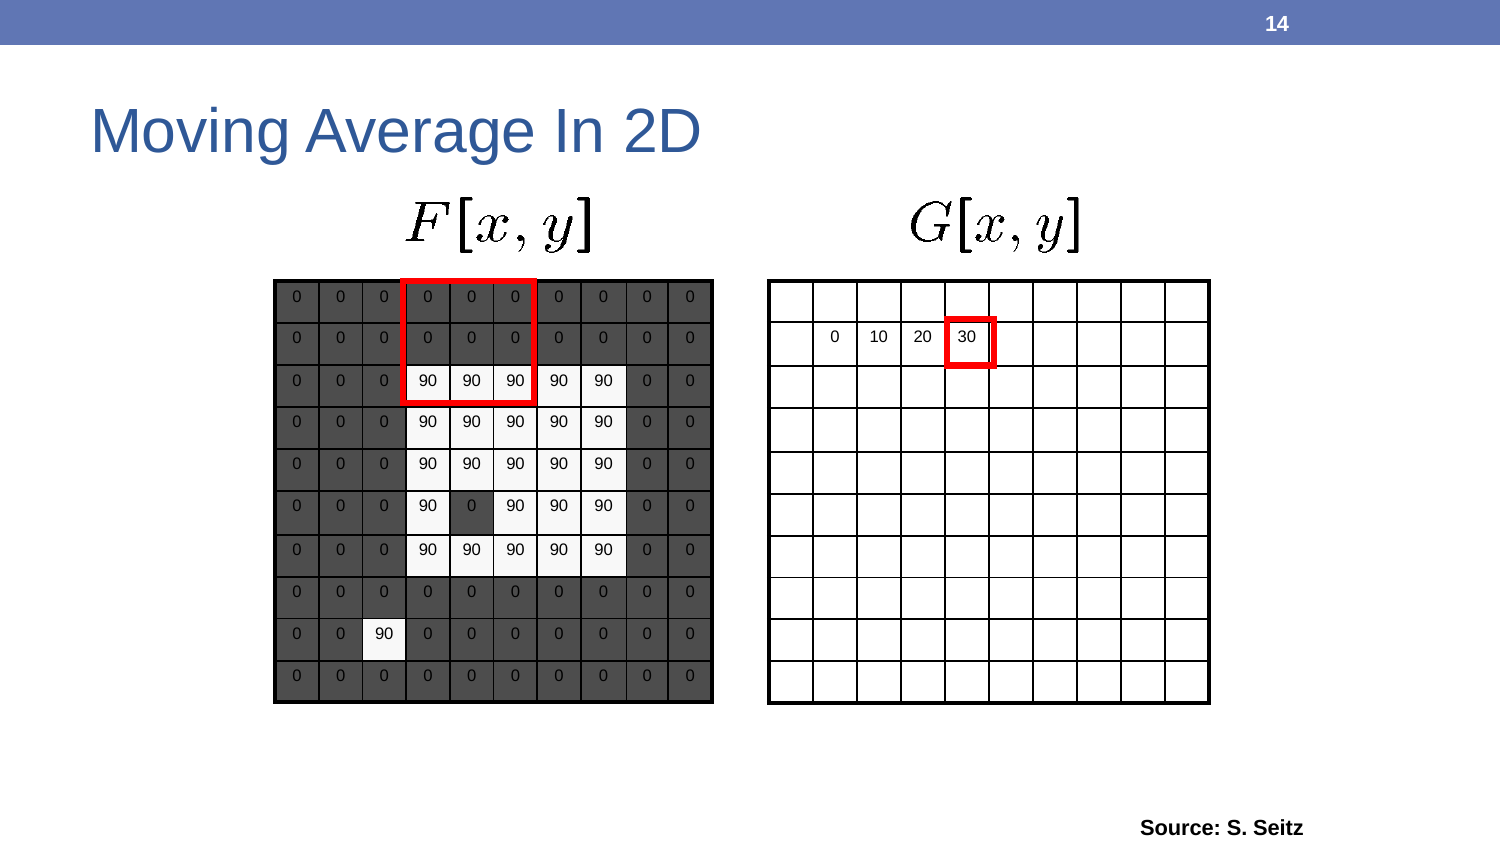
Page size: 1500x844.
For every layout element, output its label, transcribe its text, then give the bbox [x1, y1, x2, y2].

table_cell 0 [363, 450, 405, 490]
table_cell [990, 578, 1032, 618]
table_cell [902, 578, 944, 618]
table_header 0 [320, 283, 362, 322]
table_cell 0 [363, 366, 405, 406]
table_cell 90 [494, 492, 536, 534]
table_cell [946, 578, 988, 618]
table_cell [990, 367, 1032, 407]
table_cell 0 [627, 619, 667, 660]
table_cell 0 [627, 492, 667, 534]
table_header [902, 283, 944, 321]
table_cell [1034, 453, 1076, 493]
table_cell 0 [669, 662, 710, 700]
table_cell [1122, 323, 1164, 365]
table_cell 0 [277, 492, 318, 534]
table_cell 20 [902, 323, 944, 365]
table_cell 0 [363, 492, 405, 534]
table_cell 0 [627, 324, 667, 364]
table_cell [1034, 537, 1076, 577]
table_cell 0 [277, 536, 318, 576]
text_box Source: S. Seitz [1125, 806, 1320, 844]
table_cell 0 [814, 323, 856, 365]
table_cell 90 [538, 536, 580, 576]
table_cell 90 [407, 492, 449, 534]
table_cell [771, 409, 812, 451]
table_header [1034, 283, 1076, 321]
table_cell 0 [320, 578, 362, 618]
table_cell [1166, 367, 1207, 407]
table_cell [1034, 323, 1076, 365]
table_cell [1078, 662, 1120, 701]
table_cell 0 [277, 366, 318, 406]
table_cell [858, 662, 900, 701]
table_cell 0 [627, 408, 667, 448]
table_cell [1078, 409, 1120, 451]
picture [909, 196, 1079, 254]
table_cell 0 [320, 366, 362, 406]
table_header [1122, 283, 1164, 321]
table_cell 0 [407, 662, 449, 700]
table_cell 90 [538, 492, 580, 534]
text_box [946, 318, 994, 366]
table_cell 90 [582, 492, 626, 534]
table_cell [994, 323, 1032, 365]
table_cell 90 [538, 450, 580, 490]
table_cell 0 [451, 492, 493, 534]
table_cell [902, 409, 944, 451]
table_cell 90 [451, 408, 493, 448]
table_cell 90 [538, 366, 580, 406]
table_header 0 [538, 283, 580, 322]
table_cell [1078, 453, 1120, 493]
table_cell [1166, 323, 1207, 365]
table_cell [990, 537, 1032, 577]
table_cell [771, 578, 812, 618]
table_cell 0 [363, 662, 405, 700]
table_cell 0 [582, 619, 626, 660]
table_cell [771, 323, 812, 365]
table_cell 90 [451, 450, 493, 490]
table_cell 0 [582, 662, 626, 700]
table_cell 0 [538, 578, 580, 618]
title Moving Average In 2D [75, 66, 1425, 189]
table_cell [814, 578, 856, 618]
table_cell [814, 409, 856, 451]
table_cell 0 [669, 492, 710, 534]
table_cell [1166, 495, 1207, 535]
table_cell [771, 453, 812, 493]
table_header 0 [582, 283, 626, 322]
table_cell [902, 620, 944, 660]
table_cell 0 [494, 619, 536, 660]
table_cell 0 [669, 324, 710, 364]
table_cell [902, 495, 944, 535]
table_cell 0 [538, 662, 580, 700]
table_cell [1166, 620, 1207, 660]
table_cell [771, 495, 812, 535]
table_cell [858, 367, 900, 407]
table_cell 0 [277, 324, 318, 364]
table_cell [1034, 620, 1076, 660]
table_cell [1166, 662, 1207, 701]
table_cell [858, 578, 900, 618]
table_cell [1166, 537, 1207, 577]
table_cell 0 [277, 619, 318, 660]
table_cell [990, 620, 1032, 660]
table_cell 0 [669, 536, 710, 576]
table_cell [1078, 620, 1120, 660]
table_cell 0 [320, 619, 362, 660]
table_cell 0 [363, 408, 405, 448]
table_cell 0 [277, 662, 318, 700]
text_box [403, 281, 535, 404]
table_cell 0 [627, 536, 667, 576]
table_cell [858, 453, 900, 493]
table_cell 90 [494, 408, 536, 448]
table_cell 0 [363, 536, 405, 576]
table_cell 0 [669, 366, 710, 406]
table_cell 0 [277, 408, 318, 448]
table_header 0 [363, 283, 403, 322]
table_cell [814, 495, 856, 535]
table_cell [946, 495, 988, 535]
table_cell 90 [582, 408, 626, 448]
table_cell [814, 620, 856, 660]
table_cell [771, 537, 812, 577]
table_cell 90 [582, 450, 626, 490]
table_cell [1034, 662, 1076, 701]
table_cell 0 [320, 662, 362, 700]
table_cell [1122, 662, 1164, 701]
table_cell [902, 662, 944, 701]
table_cell 0 [320, 450, 362, 490]
table_cell 0 [320, 324, 362, 364]
table_cell 0 [669, 450, 710, 490]
table_cell [1166, 453, 1207, 493]
table_cell 0 [582, 578, 626, 618]
table_cell 0 [320, 492, 362, 534]
table_cell 90 [363, 619, 405, 660]
table_cell [1034, 367, 1076, 407]
table_cell [814, 662, 856, 701]
table_header 0 [277, 283, 318, 322]
table_header 0 [669, 283, 710, 322]
table_cell [771, 620, 812, 660]
table_cell [1034, 578, 1076, 618]
table_cell [1166, 578, 1207, 618]
table_cell 0 [320, 536, 362, 576]
table_cell [771, 662, 812, 701]
table_cell [1122, 620, 1164, 660]
table_cell [990, 453, 1032, 493]
table_cell 90 [407, 450, 449, 490]
table_cell [946, 620, 988, 660]
table_cell [902, 367, 944, 407]
table_cell 0 [320, 408, 362, 448]
table_cell [1078, 578, 1120, 618]
table_cell 90 [451, 536, 493, 576]
table_cell [946, 537, 988, 577]
table_header [946, 283, 988, 318]
table_cell 0 [451, 662, 493, 700]
table_cell [858, 495, 900, 535]
table_cell [814, 367, 856, 407]
table_cell [946, 453, 988, 493]
table_header [1078, 283, 1120, 321]
table_cell [1122, 537, 1164, 577]
table_cell [771, 367, 812, 407]
table_cell [990, 409, 1032, 451]
table_cell 10 [858, 323, 900, 365]
table_cell 90 [538, 408, 580, 448]
table_cell 0 [407, 619, 449, 660]
table_cell [946, 367, 988, 407]
table_cell [1078, 367, 1120, 407]
table_cell [1122, 578, 1164, 618]
table_cell 0 [627, 366, 667, 406]
table_header 0 [627, 283, 667, 322]
table_cell [946, 662, 988, 701]
table_cell [1122, 495, 1164, 535]
table_cell 0 [363, 578, 405, 618]
table_cell 0 [582, 324, 626, 364]
table_cell 0 [363, 324, 403, 364]
picture [402, 196, 592, 254]
table_cell [946, 409, 988, 451]
table_cell [990, 662, 1032, 701]
table_cell [1034, 409, 1076, 451]
table_cell 0 [451, 619, 493, 660]
table_cell [1122, 367, 1164, 407]
table_cell 0 [277, 578, 318, 618]
table_cell 90 [407, 408, 449, 448]
table_cell [1166, 409, 1207, 451]
table_cell 0 [669, 408, 710, 448]
table_cell [902, 537, 944, 577]
table_cell 0 [669, 619, 710, 660]
table_cell 0 [538, 324, 580, 364]
table_cell [990, 495, 1032, 535]
table_cell [1078, 323, 1120, 365]
table_cell 0 [538, 619, 580, 660]
table_header [858, 283, 900, 321]
table_cell 0 [494, 578, 536, 618]
table_cell 90 [407, 536, 449, 576]
table_cell [1078, 495, 1120, 535]
table_cell [858, 620, 900, 660]
table_cell 90 [582, 536, 626, 576]
table_cell 0 [451, 578, 493, 618]
table_cell [858, 537, 900, 577]
table_cell [1034, 495, 1076, 535]
table_cell 0 [277, 450, 318, 490]
table_header [1166, 283, 1207, 321]
table_header [990, 283, 1032, 321]
table_cell 0 [669, 578, 710, 618]
table_cell [858, 409, 900, 451]
table_cell 0 [627, 450, 667, 490]
table_cell [902, 453, 944, 493]
slide_number 14 [1250, 2, 1425, 43]
table_cell 0 [627, 662, 667, 700]
table_cell [814, 537, 856, 577]
table_cell [1078, 537, 1120, 577]
table_cell 90 [494, 536, 536, 576]
table_header [771, 283, 812, 321]
table_header [814, 283, 856, 321]
table_cell [1122, 453, 1164, 493]
table_cell 90 [582, 366, 626, 406]
table_cell [814, 453, 856, 493]
table_cell 90 [494, 450, 536, 490]
table_cell 0 [407, 578, 449, 618]
table_cell 0 [494, 662, 536, 700]
table_cell 0 [627, 578, 667, 618]
table_cell [1122, 409, 1164, 451]
